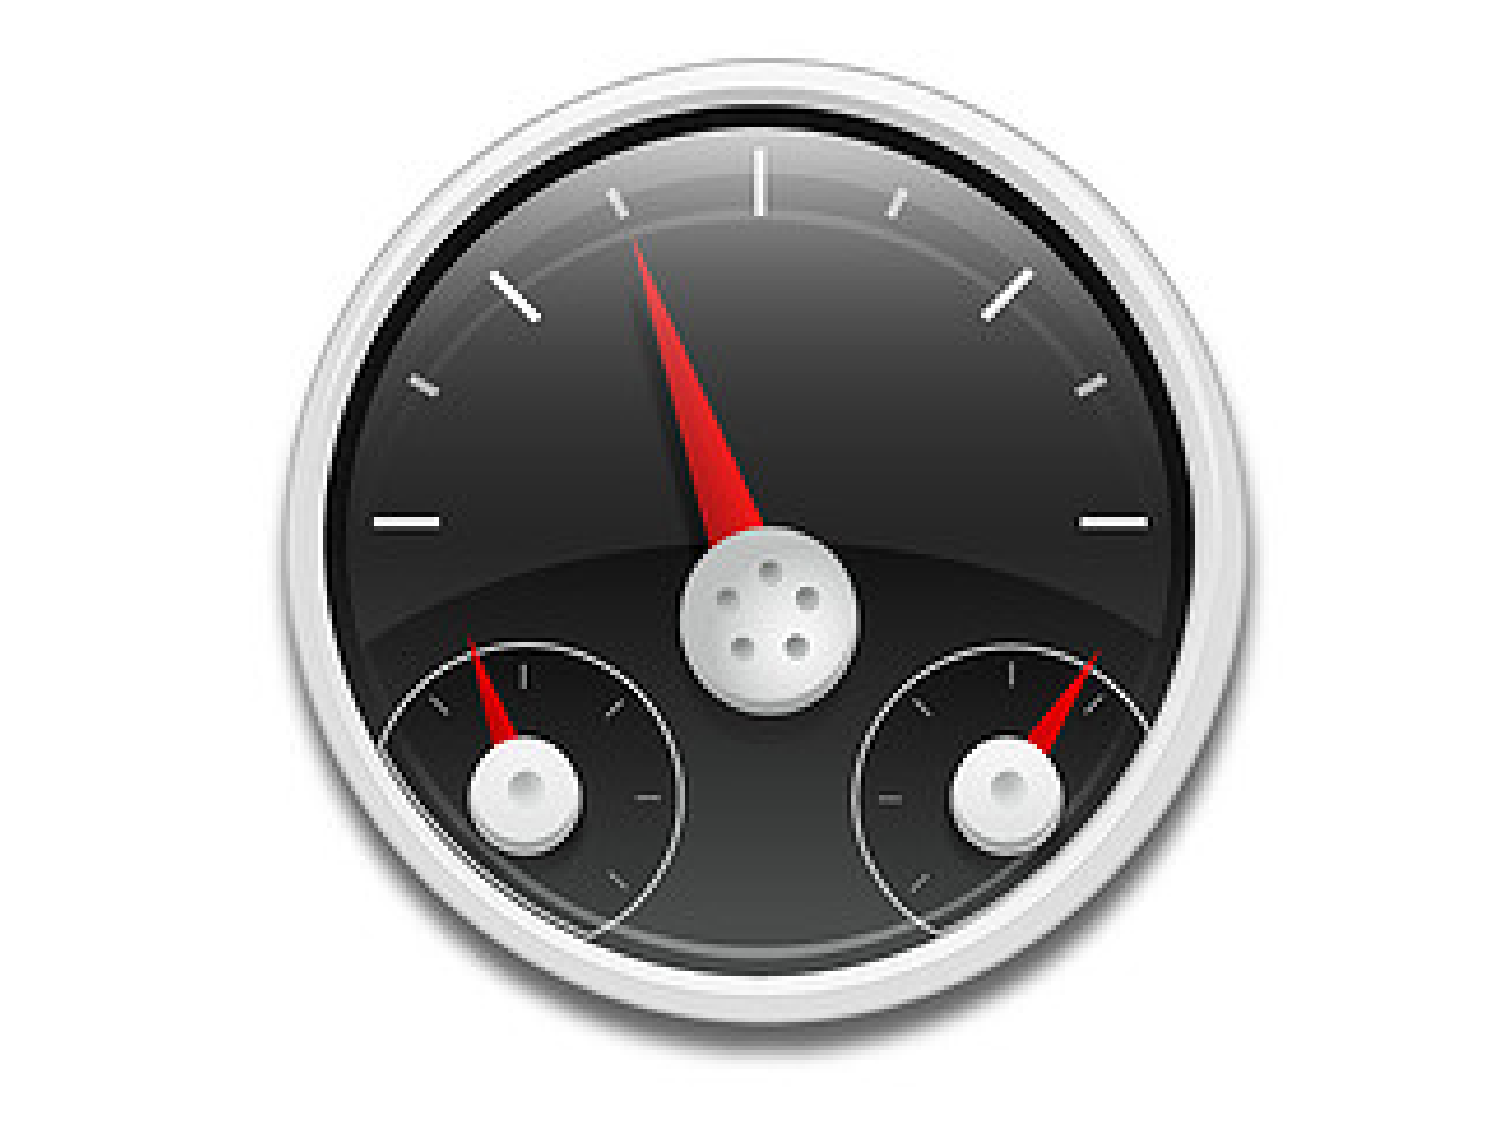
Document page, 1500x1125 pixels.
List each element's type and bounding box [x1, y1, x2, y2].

picture [212, 12, 1326, 1125]
